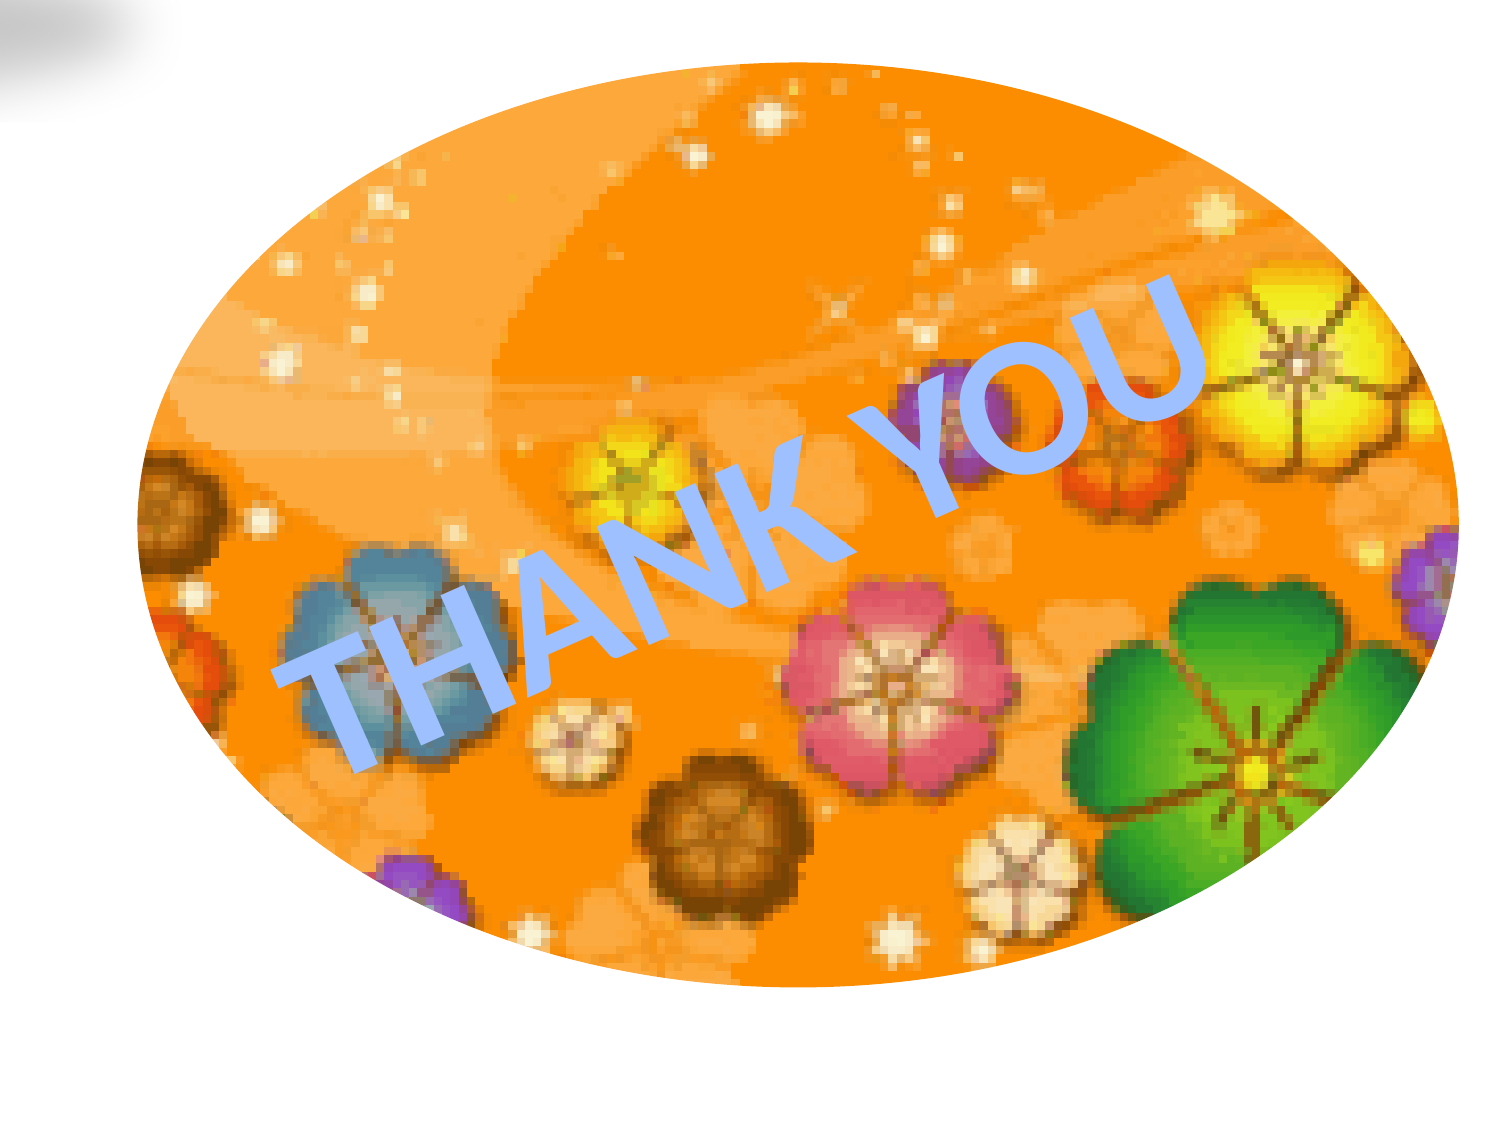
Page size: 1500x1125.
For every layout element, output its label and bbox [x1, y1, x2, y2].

picture [137, 62, 1460, 988]
